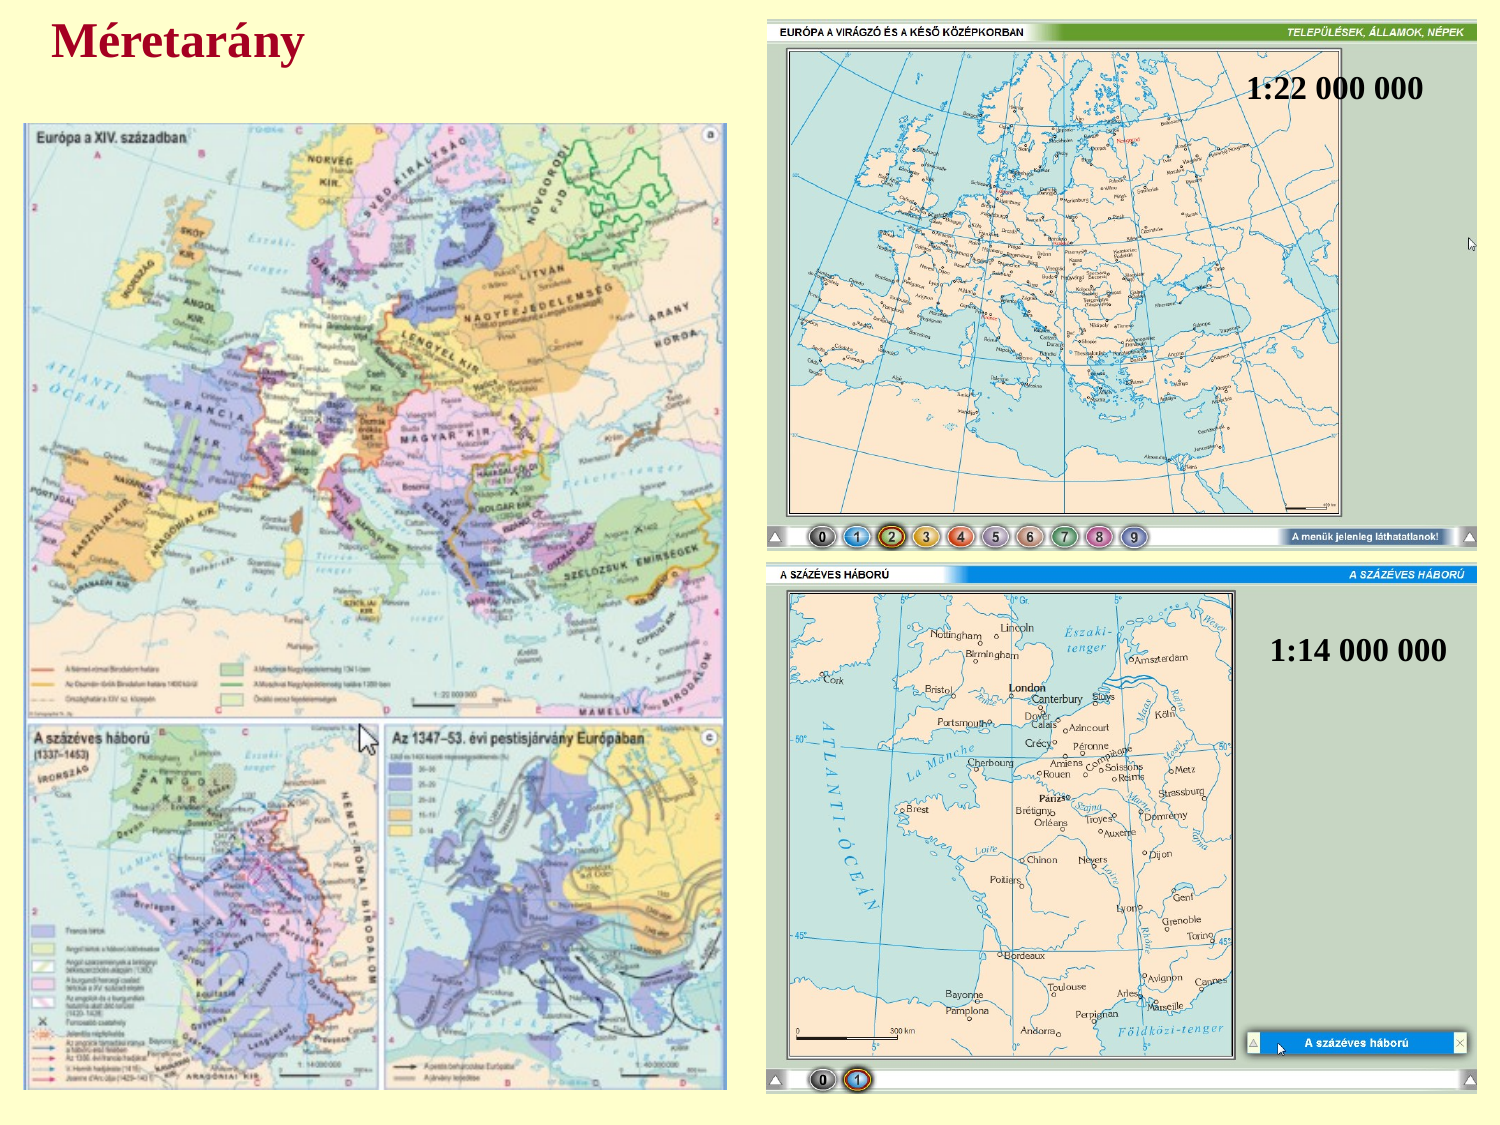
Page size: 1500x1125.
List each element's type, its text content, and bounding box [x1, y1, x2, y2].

picture [23, 123, 727, 1091]
text_box Méretarány [36, 0, 321, 75]
picture [766, 562, 1477, 1095]
picture [767, 18, 1477, 552]
